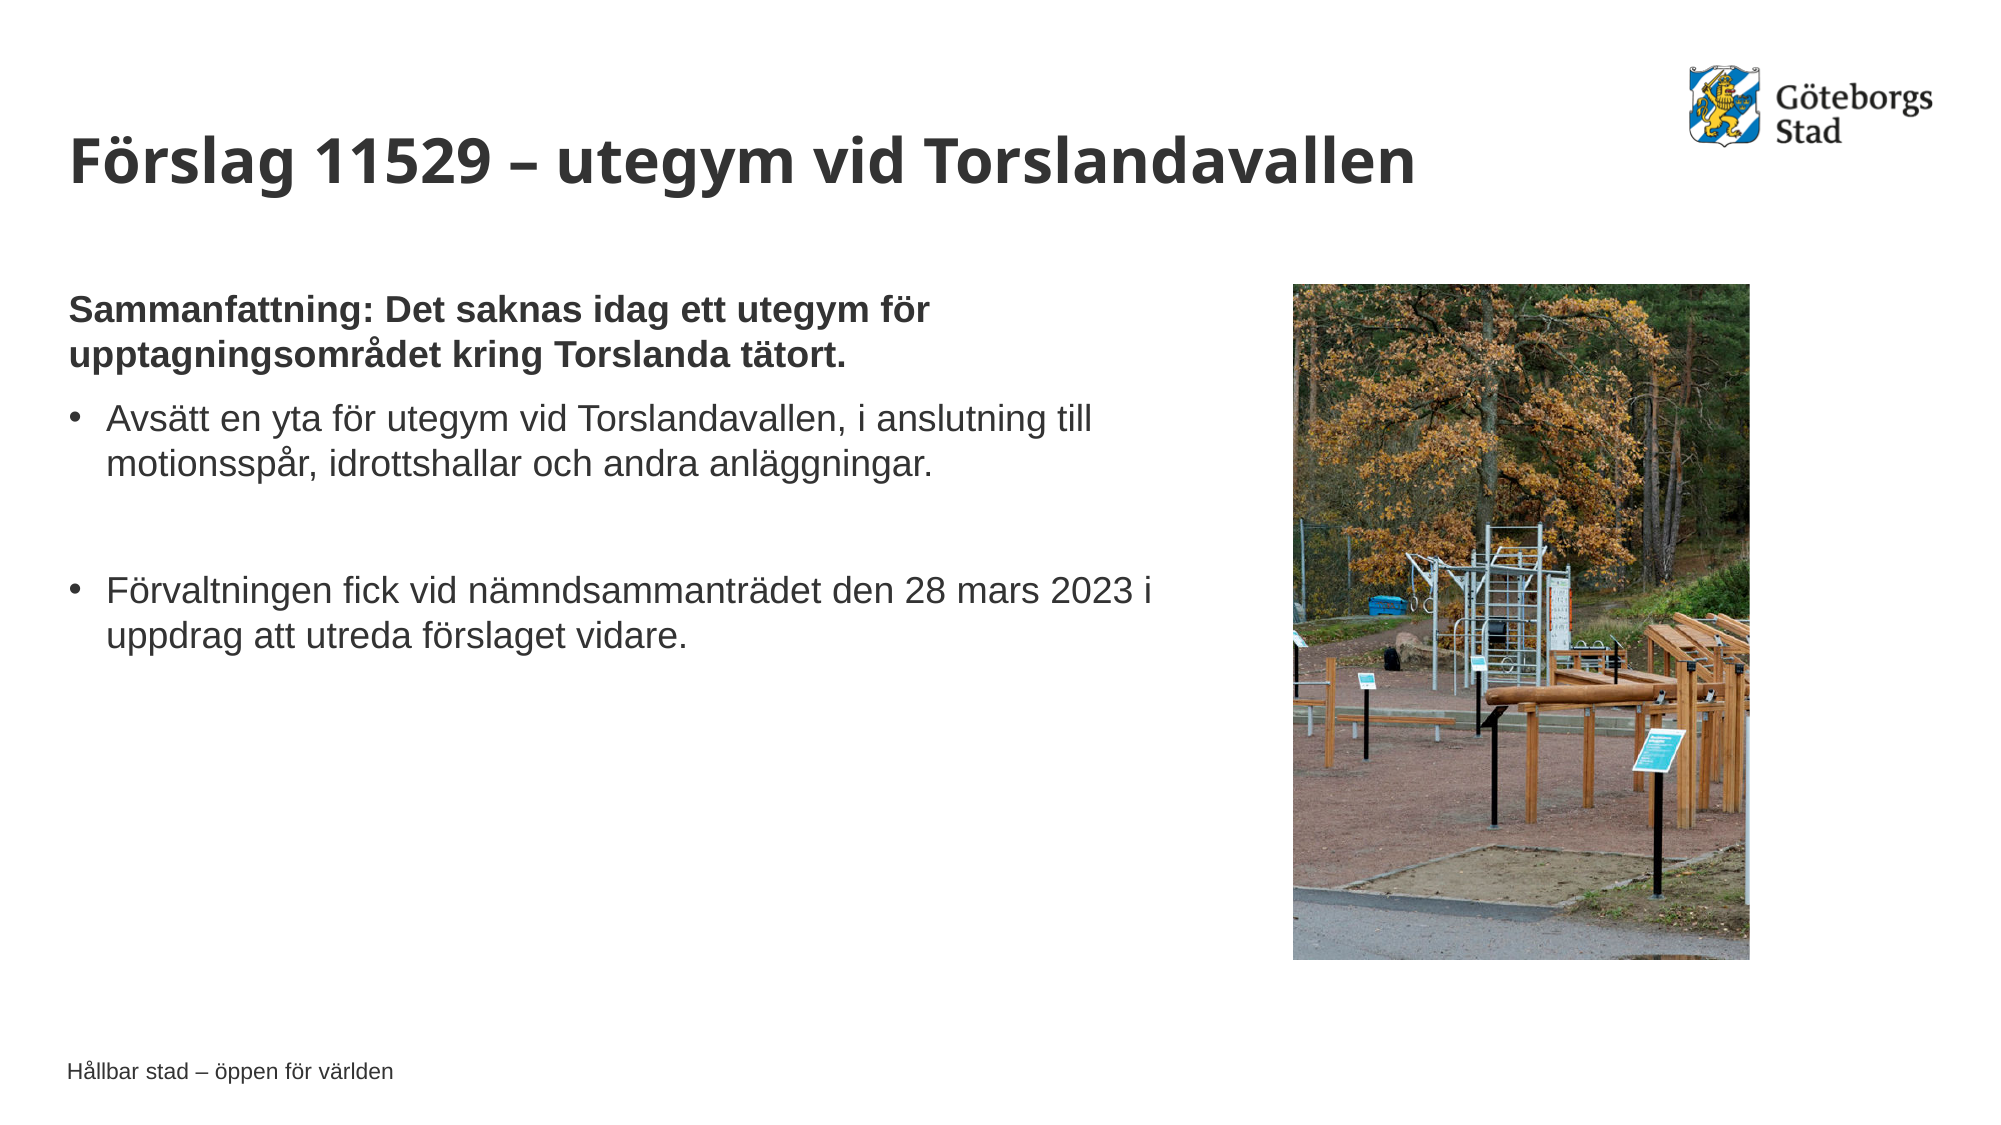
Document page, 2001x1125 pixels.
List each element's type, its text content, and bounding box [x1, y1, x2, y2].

picture [1293, 284, 1750, 960]
picture [1689, 65, 1933, 148]
list Sammanfattning: Det saknas idag ett utegym för upptagningsområdet kring Torslanda tätort. Avsätt en yta för utegym vid Torslandavallen, i anslutning till motionsspår, idrottshallar och andra anläggningar. Förvaltningen fick vid nämndsammanträdet den 28 mars 2023 i uppdrag att utreda förslaget vidare. [68, 284, 1211, 1059]
title Förslag 11529 – utegym vid Torslandavallen [68, 103, 1573, 225]
